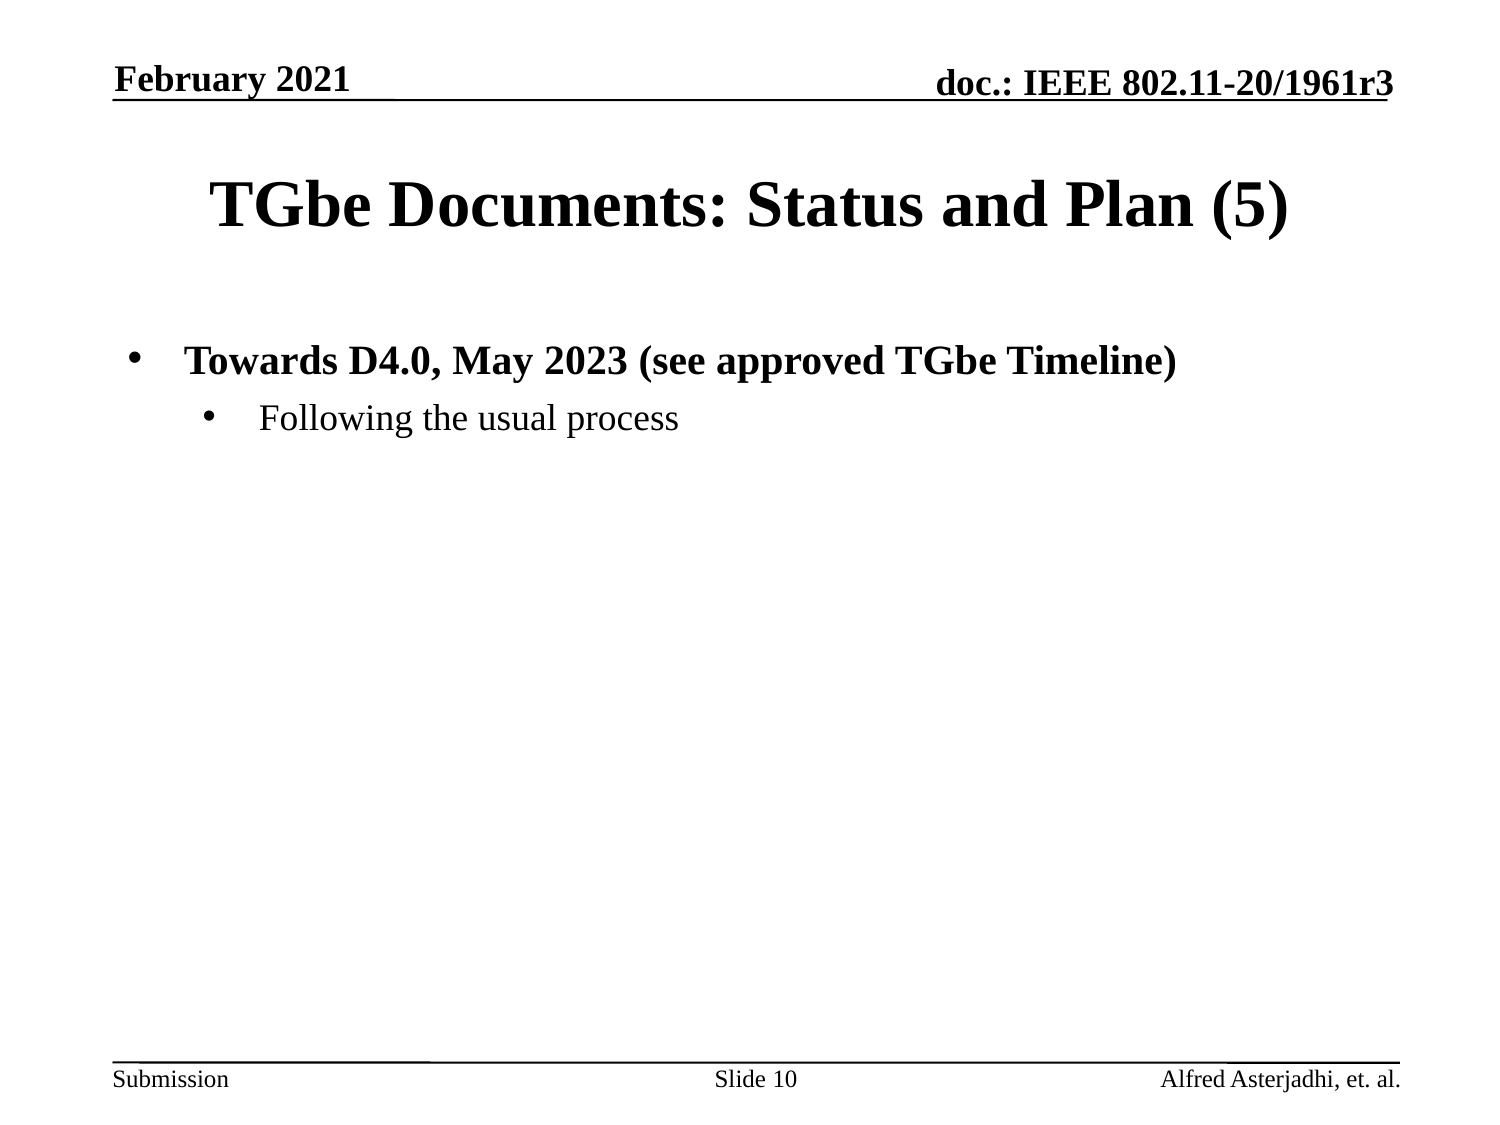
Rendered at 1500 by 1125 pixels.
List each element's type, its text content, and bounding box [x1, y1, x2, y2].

list Towards D4.0, May 2023 (see approved TGbe Timeline) Following the usual process [112, 324, 1388, 1000]
title TGbe Documents: Status and Plan (5) [112, 112, 1388, 288]
slide_number Slide 10 [712, 1061, 800, 1123]
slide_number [114, 54, 423, 100]
footer Alfred Asterjadhi, et. al. [878, 1061, 1402, 1093]
